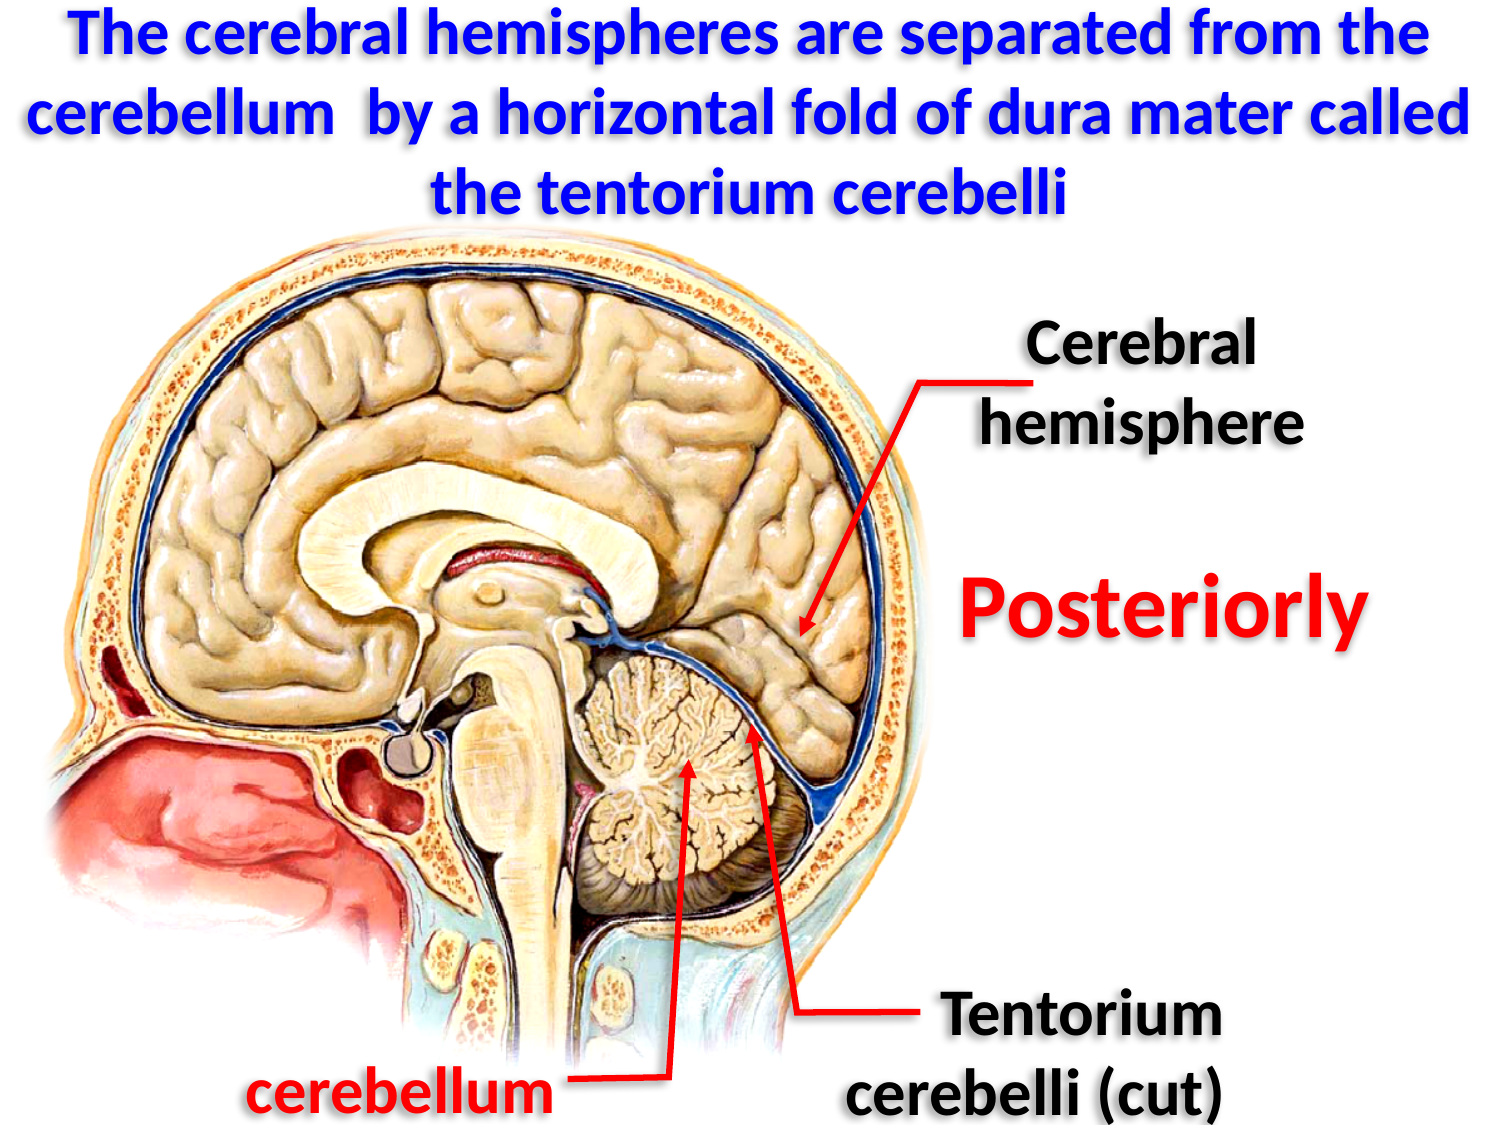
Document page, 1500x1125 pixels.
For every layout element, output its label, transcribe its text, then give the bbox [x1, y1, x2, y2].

text_box Cerebral hemisphere [940, 291, 1370, 429]
text_box The cerebral hemispheres are separated from the cerebellum by a horizontal fold of dura mater called the tentorium cerebelli [0, 0, 1500, 220]
text_box Tentorium cerebelli (cut) [936, 962, 1240, 1106]
text_box cerebellum [207, 1107, 595, 1125]
text_box Posteriorly [940, 537, 1425, 666]
picture [40, 219, 935, 1099]
